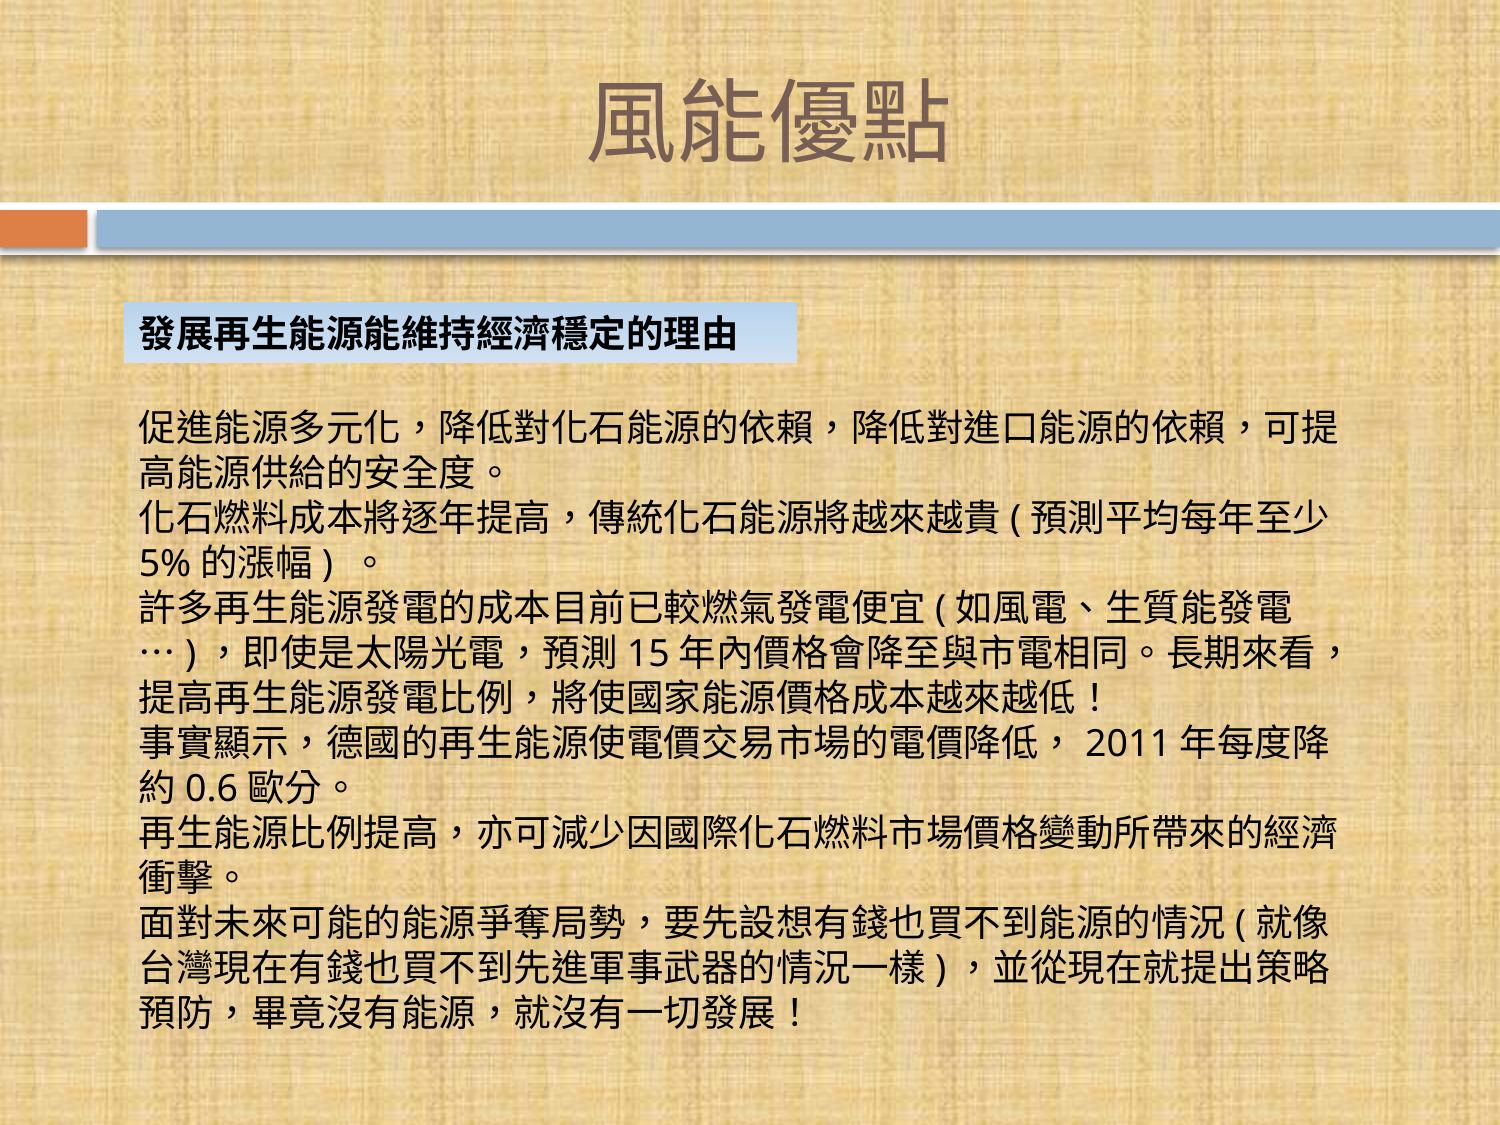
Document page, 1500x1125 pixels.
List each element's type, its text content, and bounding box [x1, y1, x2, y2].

picture [0, 255, 1500, 1125]
text_box 發展再生能源能維持經濟穩定的理由 [123, 302, 798, 363]
title 風能優點 [99, 37, 1438, 200]
picture [0, 0, 1500, 202]
text_box 促進能源多元化，降低對化石能源的依賴，降低對進口能源的依賴，可提高能源供給的安全度。 化石燃料成本將逐年提高，傳統化石能源將越來越貴(預測平均每年至少5%的漲幅) 。 許多再生能源發電的成本目前已較燃氣發電便宜(如風電、生質能發電…)，即使是太陽光電，預測15年內價格會降至與市電相同。長期來看，提高再生能源發電比例，將使國家能源價格成本越來越低！ 事實顯示，德國的再生能源使電價交易市場的電價降低，2011年每度降約0.6歐分。 再生能源比例提高，亦可減少因國際化石燃料市場價格變動所帶來的經濟衝擊。 面對未來可能的能源爭奪局勢，要先設想有錢也買不到能源的情況(就像台灣現在有錢也買不到先進軍事武器的情況一樣)，並從現在就提出策略預防，畢竟沒有能源，就沒有一切發展！ [123, 397, 1365, 1042]
